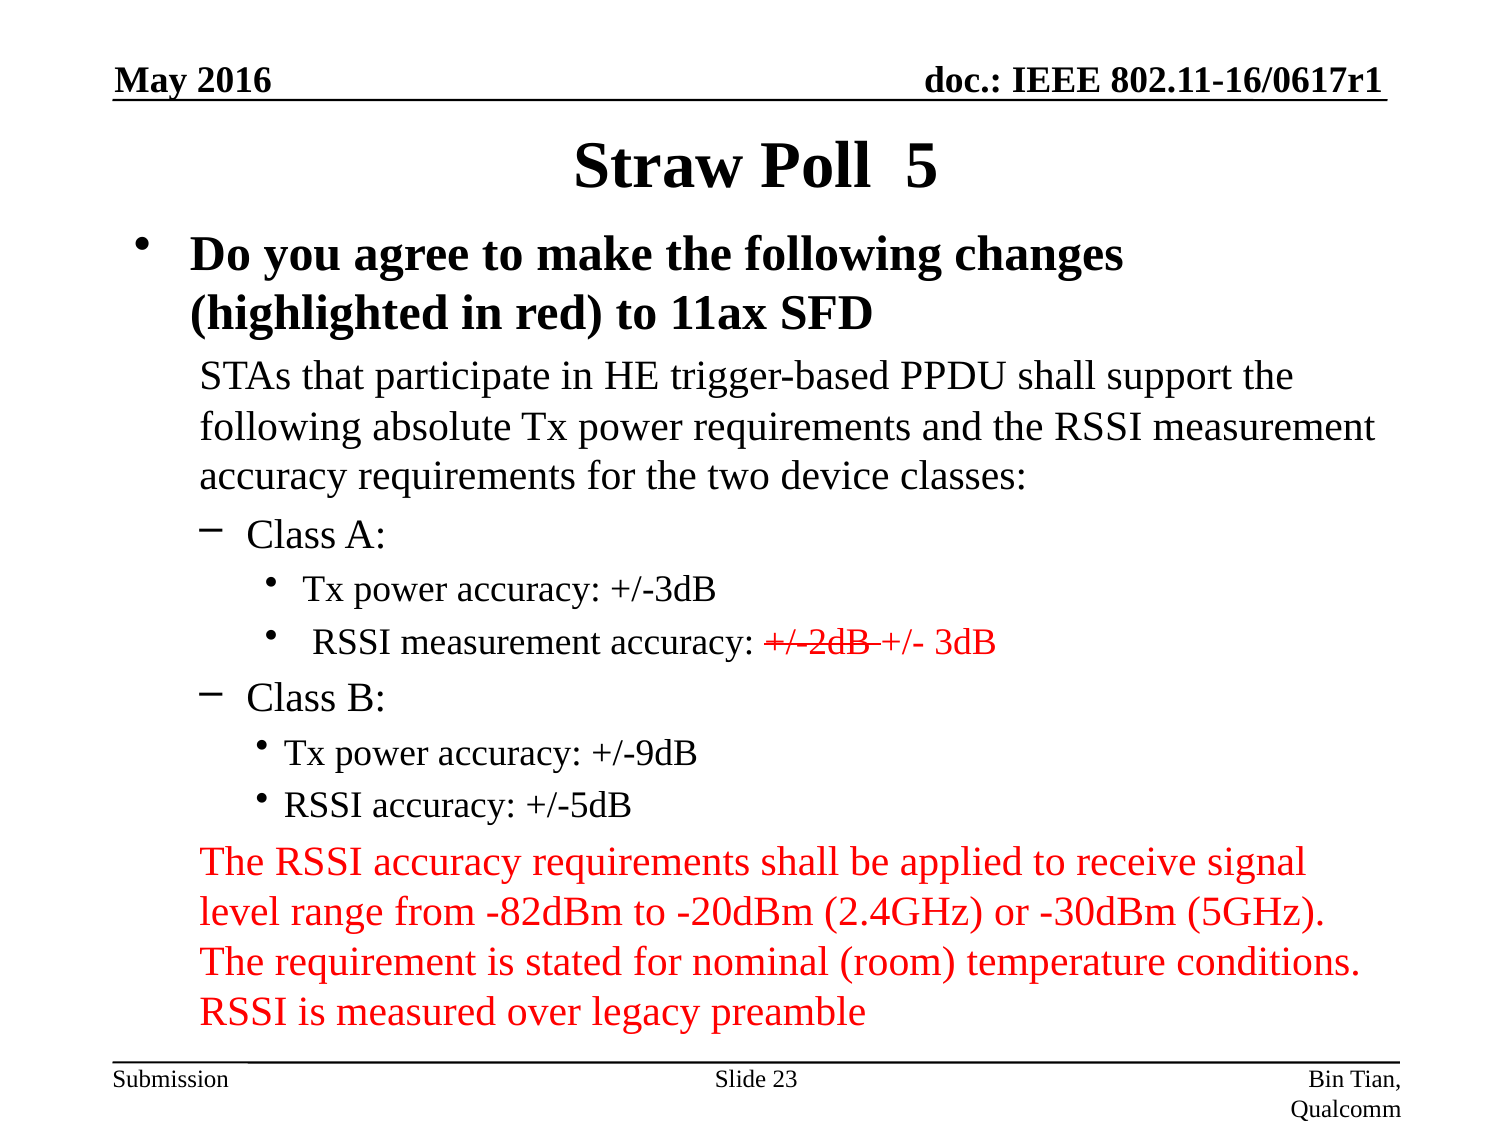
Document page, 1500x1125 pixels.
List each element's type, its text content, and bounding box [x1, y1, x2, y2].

slide_number Slide 23 [712, 1061, 800, 1093]
text_box Do you agree to make the following changes (highlighted in red) to 11ax SFD STAs that participate in HE trigger-based PPDU shall support the following absolute Tx power requirements and the RSSI measurement accuracy requirements for the two device classes: Class A: Tx power accuracy: +/-3dB RSSI measurement accuracy: +/-2dB +/- 3dB Class B: Tx power accuracy: +/-9dB RSSI accuracy: +/-5dB The RSSI accuracy requirements shall be applied to receive signal level range from -82dBm to -20dBm (2.4GHz) or -30dBm (5GHz). The requirement is stated for nominal (room) temperature conditions. RSSI is measured over legacy preamble [118, 212, 1402, 1008]
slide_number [114, 54, 274, 101]
title Straw Poll 5 [118, 85, 1394, 212]
footer Bin Tian, Qualcomm [1288, 1061, 1402, 1093]
